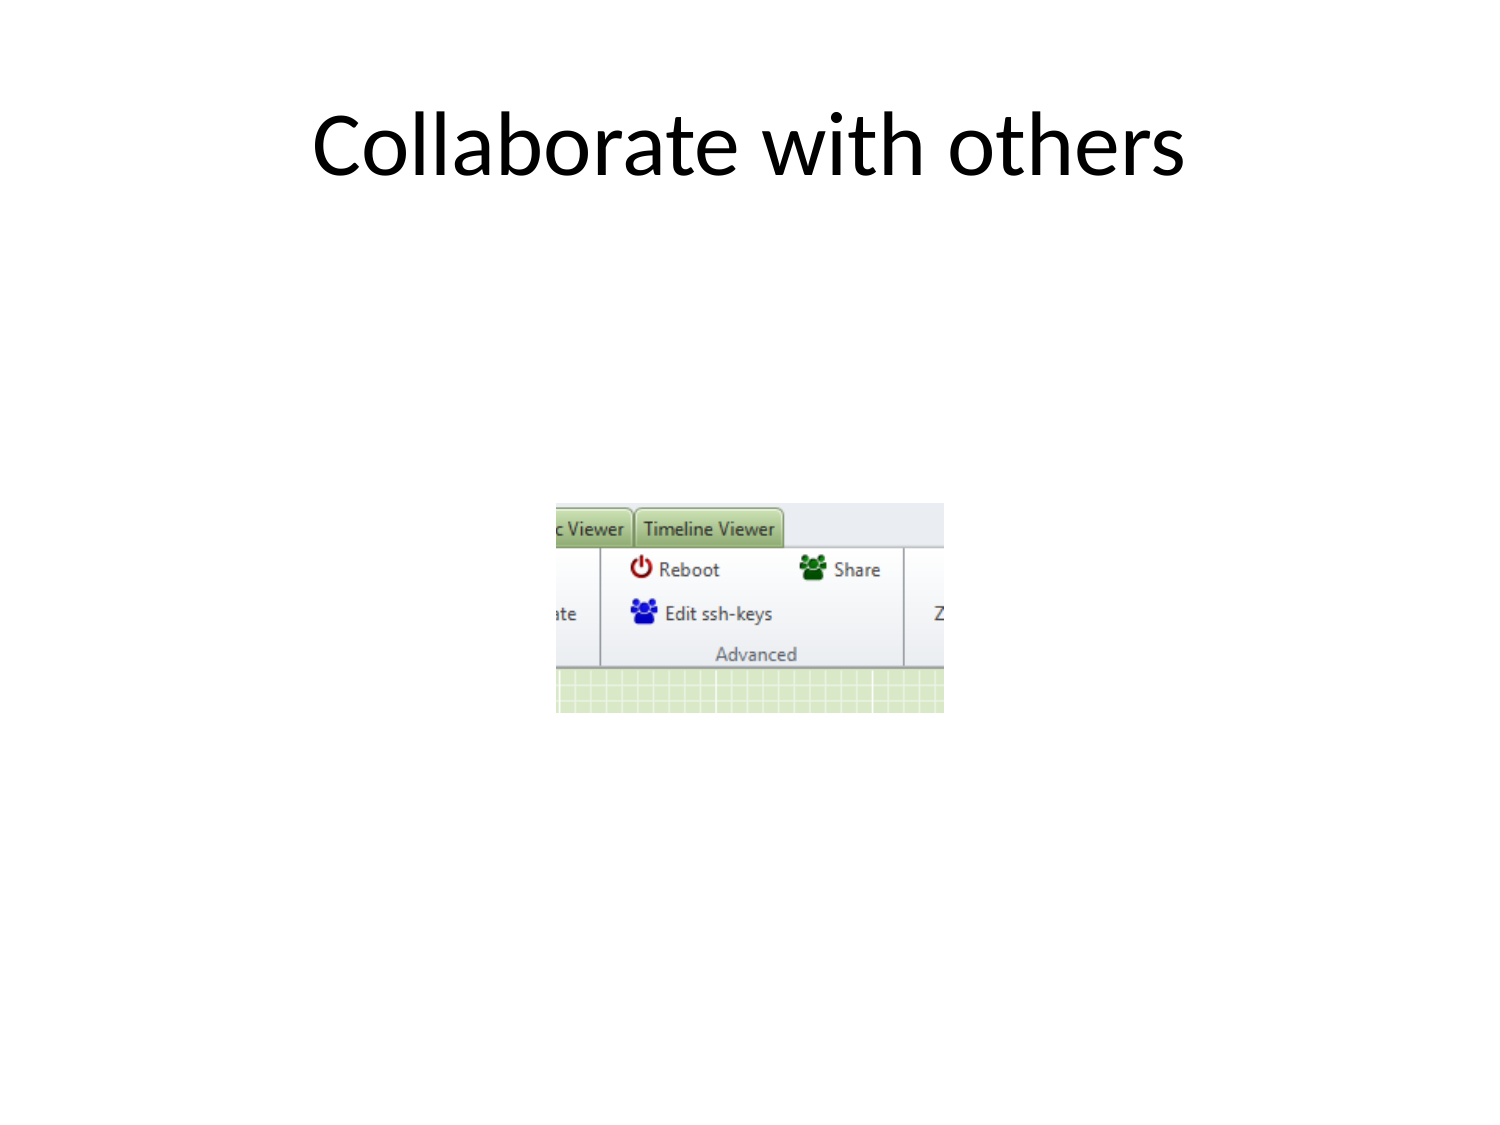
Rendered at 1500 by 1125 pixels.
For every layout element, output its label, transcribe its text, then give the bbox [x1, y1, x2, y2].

title Collaborate with others [75, 45, 1425, 233]
picture [555, 503, 944, 714]
